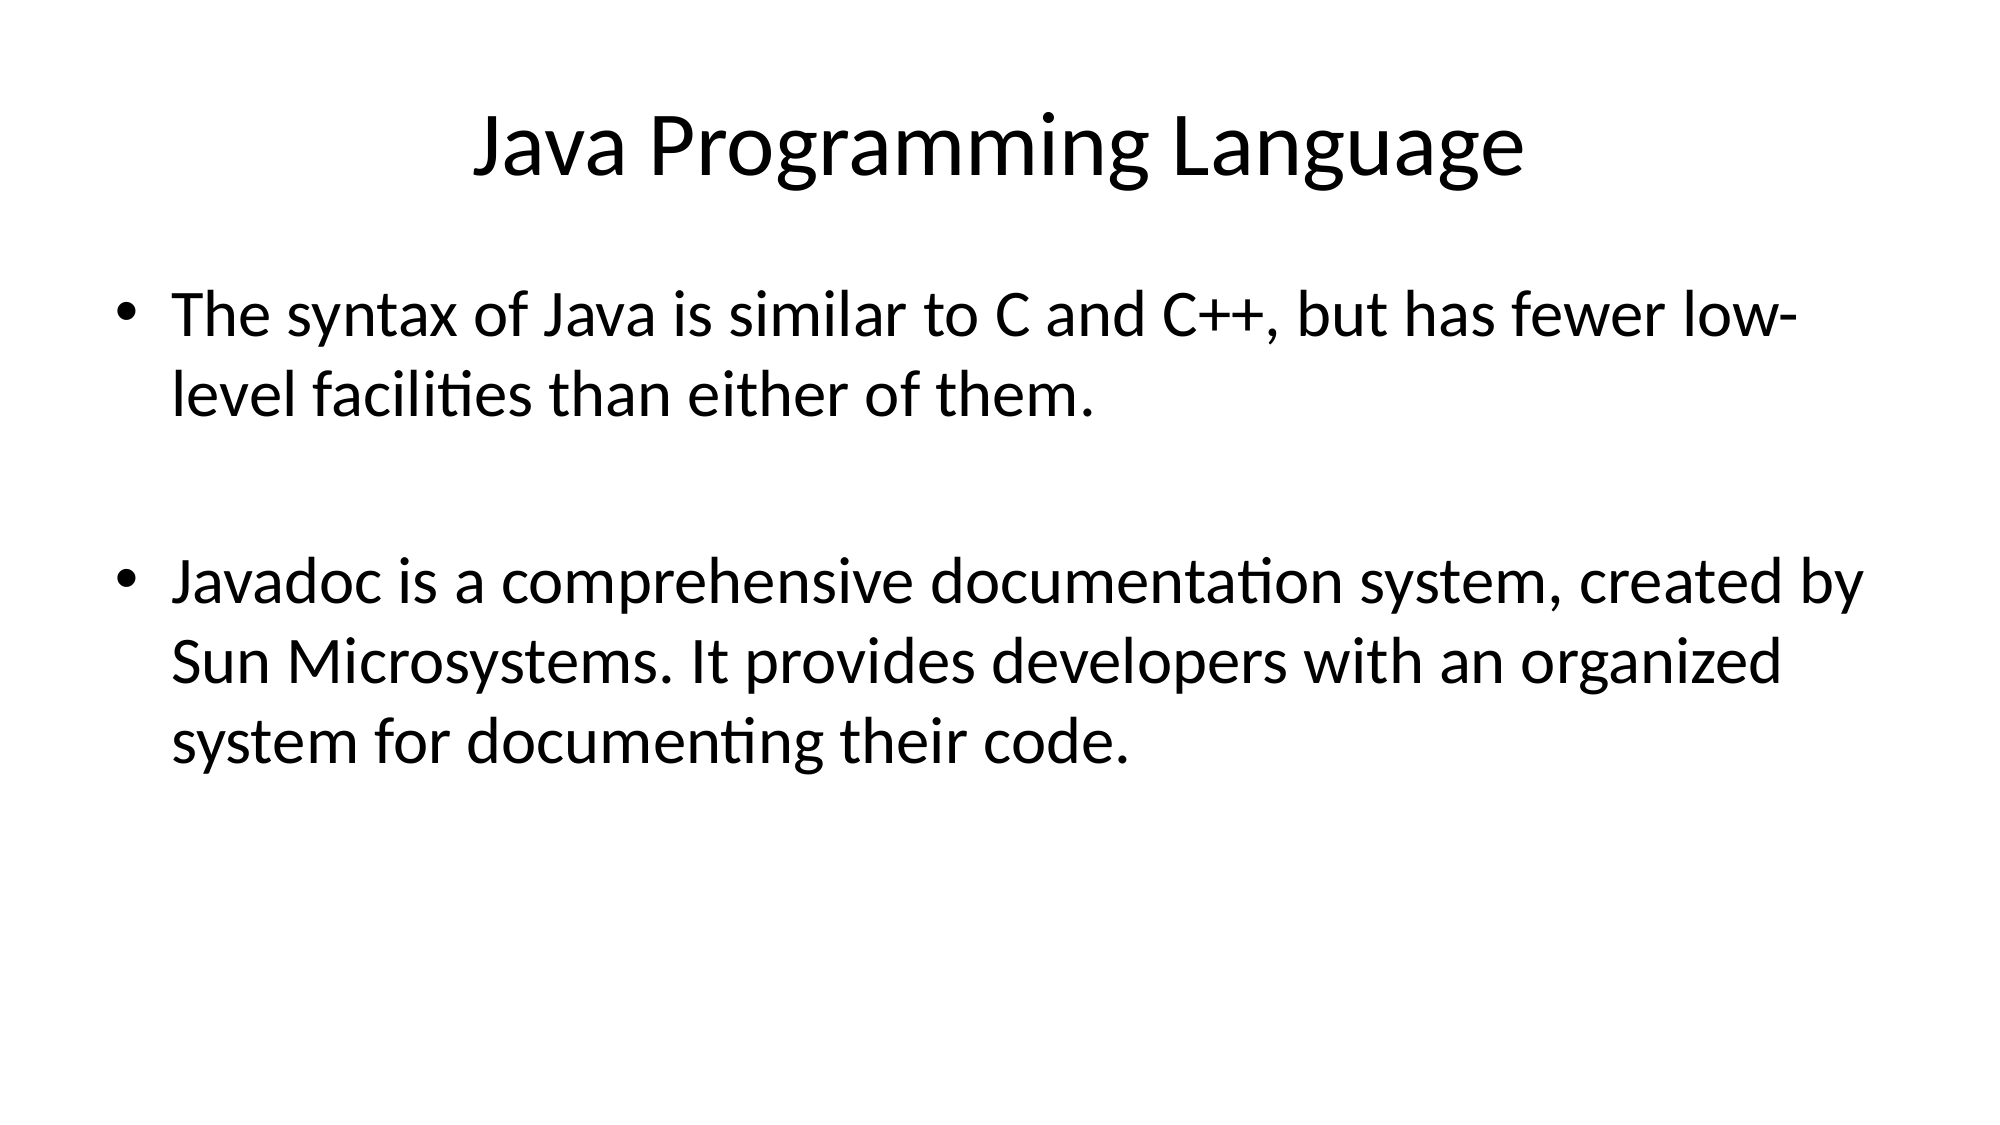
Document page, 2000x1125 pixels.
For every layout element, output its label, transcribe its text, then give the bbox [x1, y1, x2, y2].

title Java Programming Language [99, 45, 1900, 233]
list The syntax of Java is similar to C and C++, but has fewer low-level facilities than either of them. Javadoc is a comprehensive documentation system, created by Sun Microsystems. It provides developers with an organized system for documenting their code. [99, 262, 1900, 1005]
